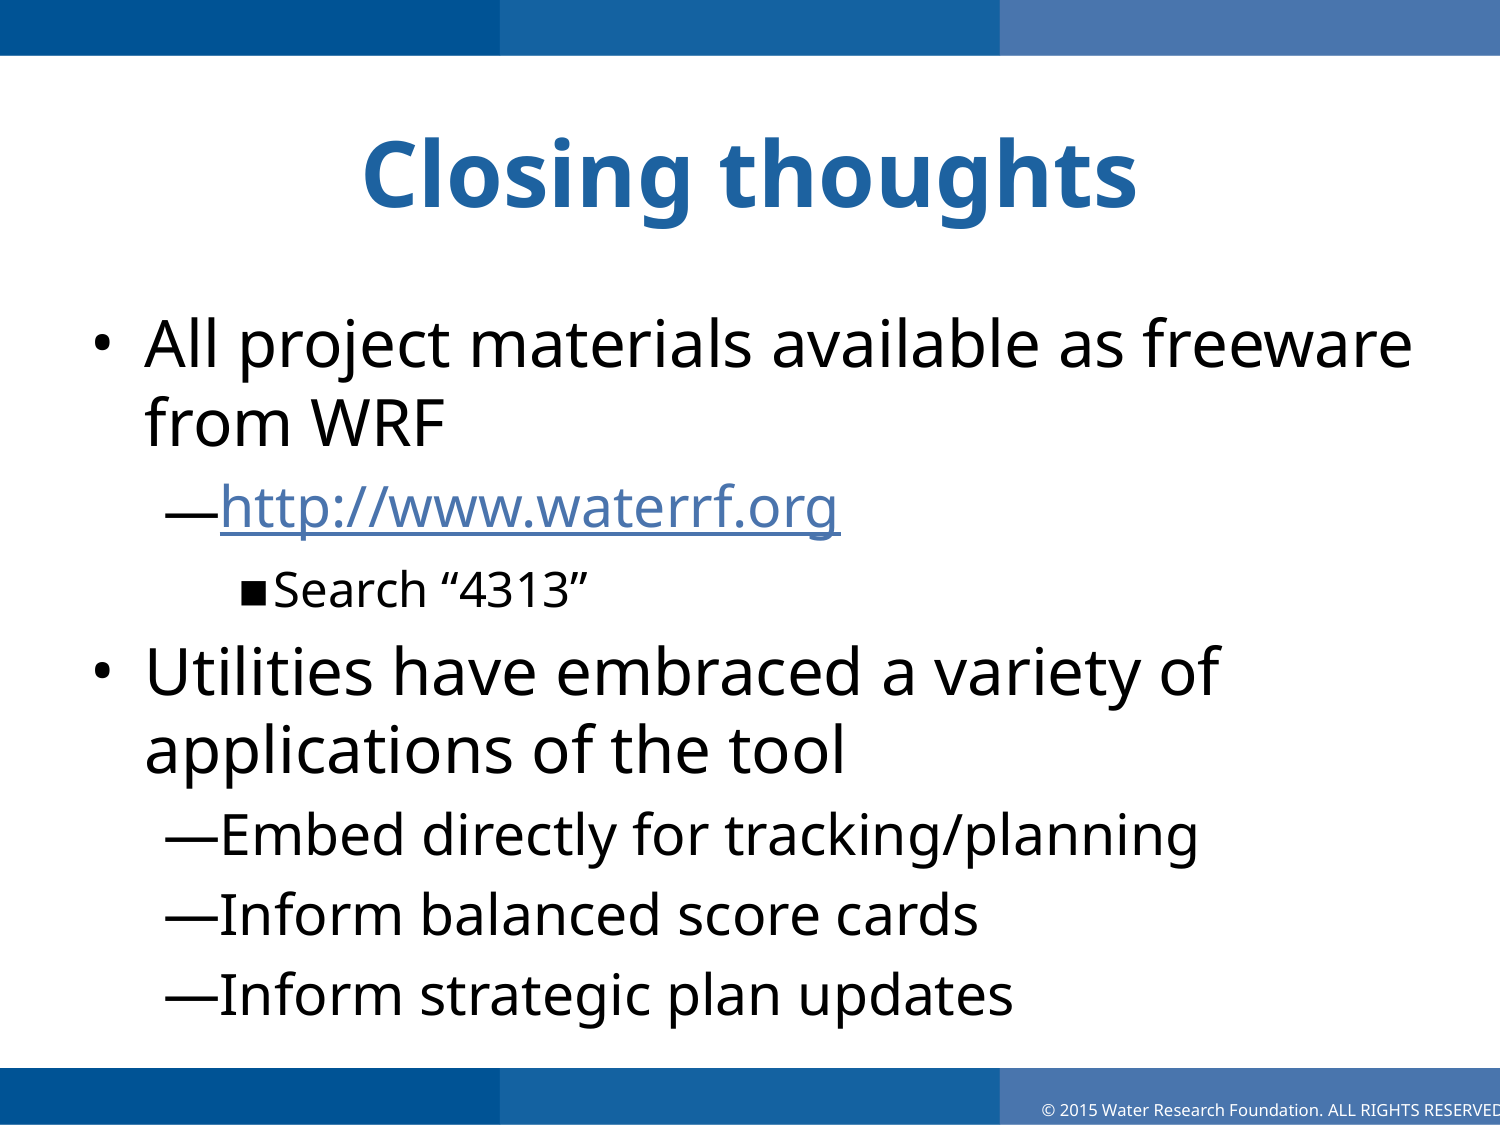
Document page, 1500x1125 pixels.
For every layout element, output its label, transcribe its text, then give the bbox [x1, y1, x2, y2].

list All project materials available as freeware from WRF http://www.waterrf.org Search “4313” Utilities have embraced a variety of applications of the tool Embed directly for tracking/planning Inform balanced score cards Inform strategic plan updates [75, 295, 1438, 1038]
title Closing thoughts [75, 77, 1425, 266]
picture [0, 1068, 1500, 1125]
picture [0, 0, 1500, 56]
picture [1494, 1105, 1500, 1115]
